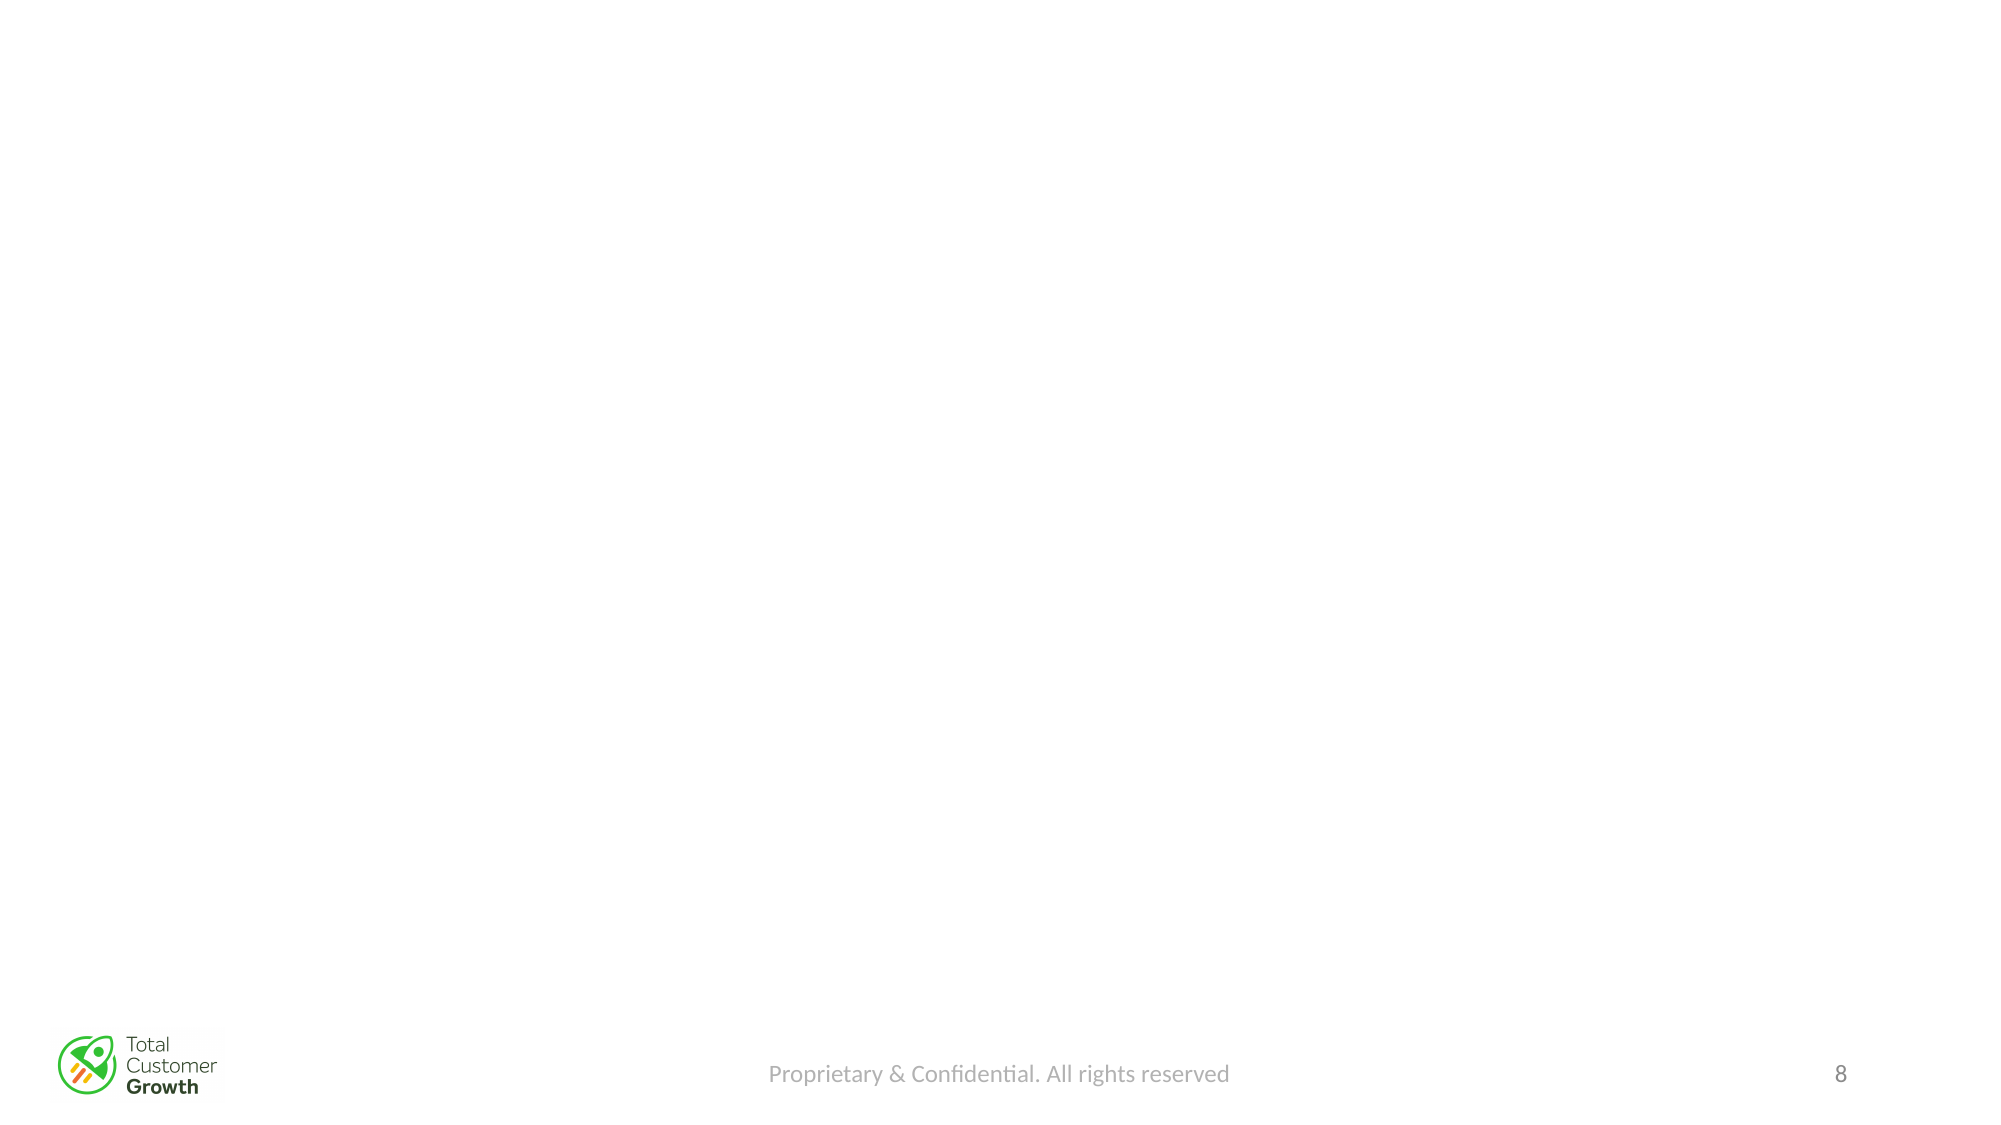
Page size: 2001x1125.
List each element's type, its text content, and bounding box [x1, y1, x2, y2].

picture [50, 1027, 225, 1103]
footer Proprietary & Confidential. All rights reserved [662, 1042, 1338, 1103]
slide_number 7 [1412, 1042, 1863, 1103]
